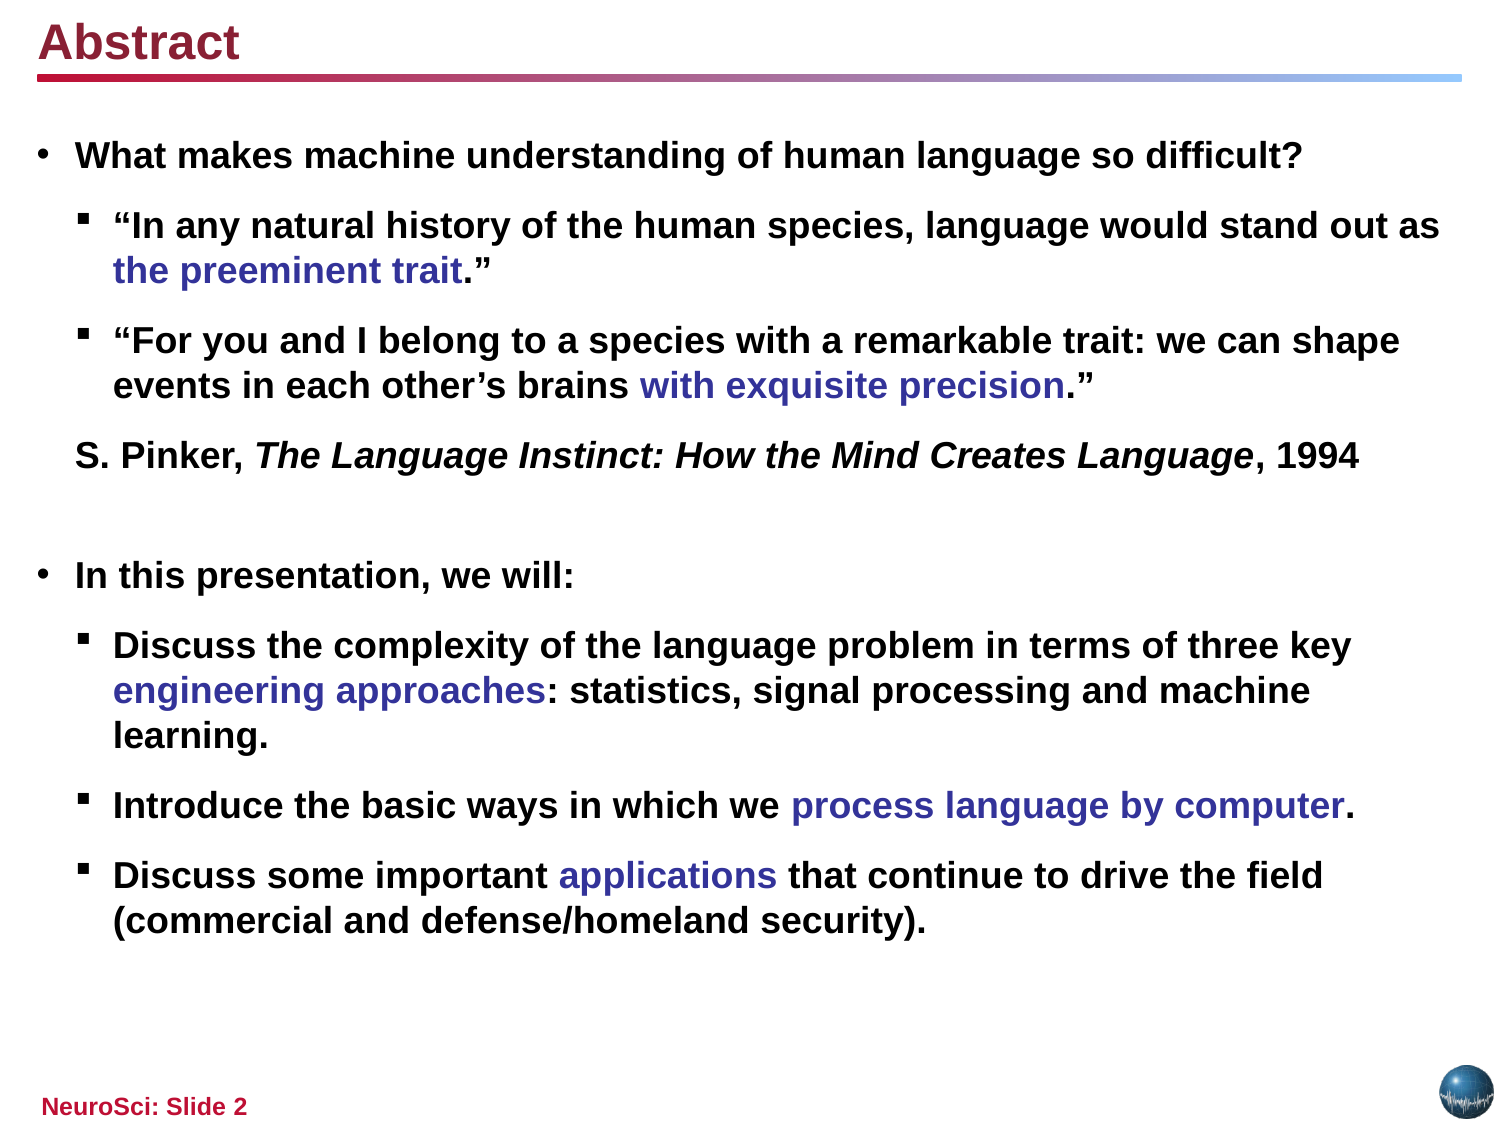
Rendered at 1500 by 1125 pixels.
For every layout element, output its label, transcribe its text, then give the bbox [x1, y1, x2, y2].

text_box What makes machine understanding of human language so difficult? “In any natural history of the human species, language would stand out as the preeminent trait.” “For you and I belong to a species with a remarkable trait: we can shape events in each other’s brains with exquisite precision.” S. Pinker, The Language Instinct: How the Mind Creates Language, 1994 In this presentation, we will: Discuss the complexity of the language problem in terms of three key engineering approaches: statistics, signal processing and machine learning. Introduce the basic ways in which we process language by computer. Discuss some important applications that continue to drive the field (commercial and defense/homeland security). [36, 130, 1463, 1055]
picture [1439, 1065, 1494, 1119]
text_box Abstract [37, 9, 1460, 70]
